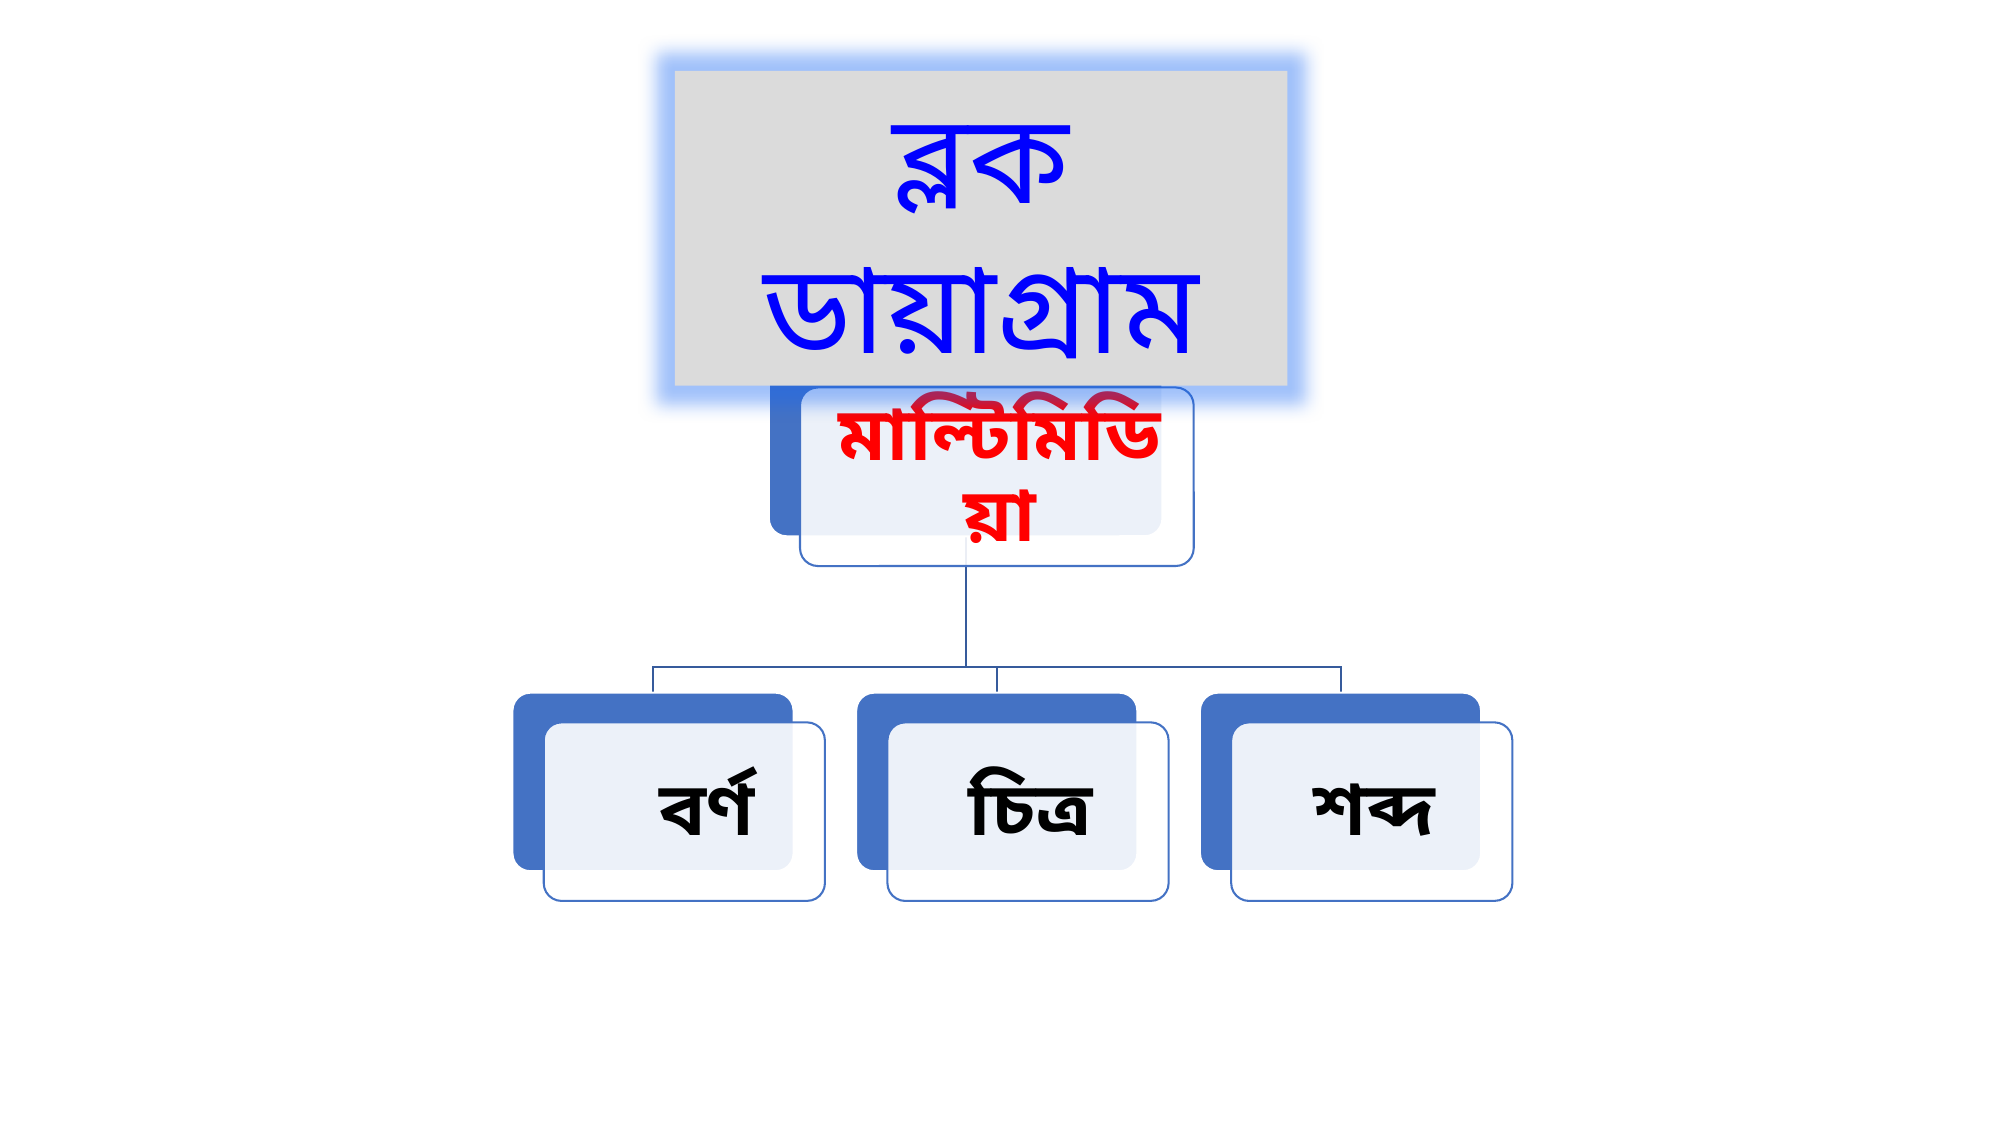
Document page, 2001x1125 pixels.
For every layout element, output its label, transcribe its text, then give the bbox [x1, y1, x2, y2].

text_box ব্লক ডায়াগ্রাম [674, 70, 1288, 333]
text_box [512, 333, 1513, 1000]
